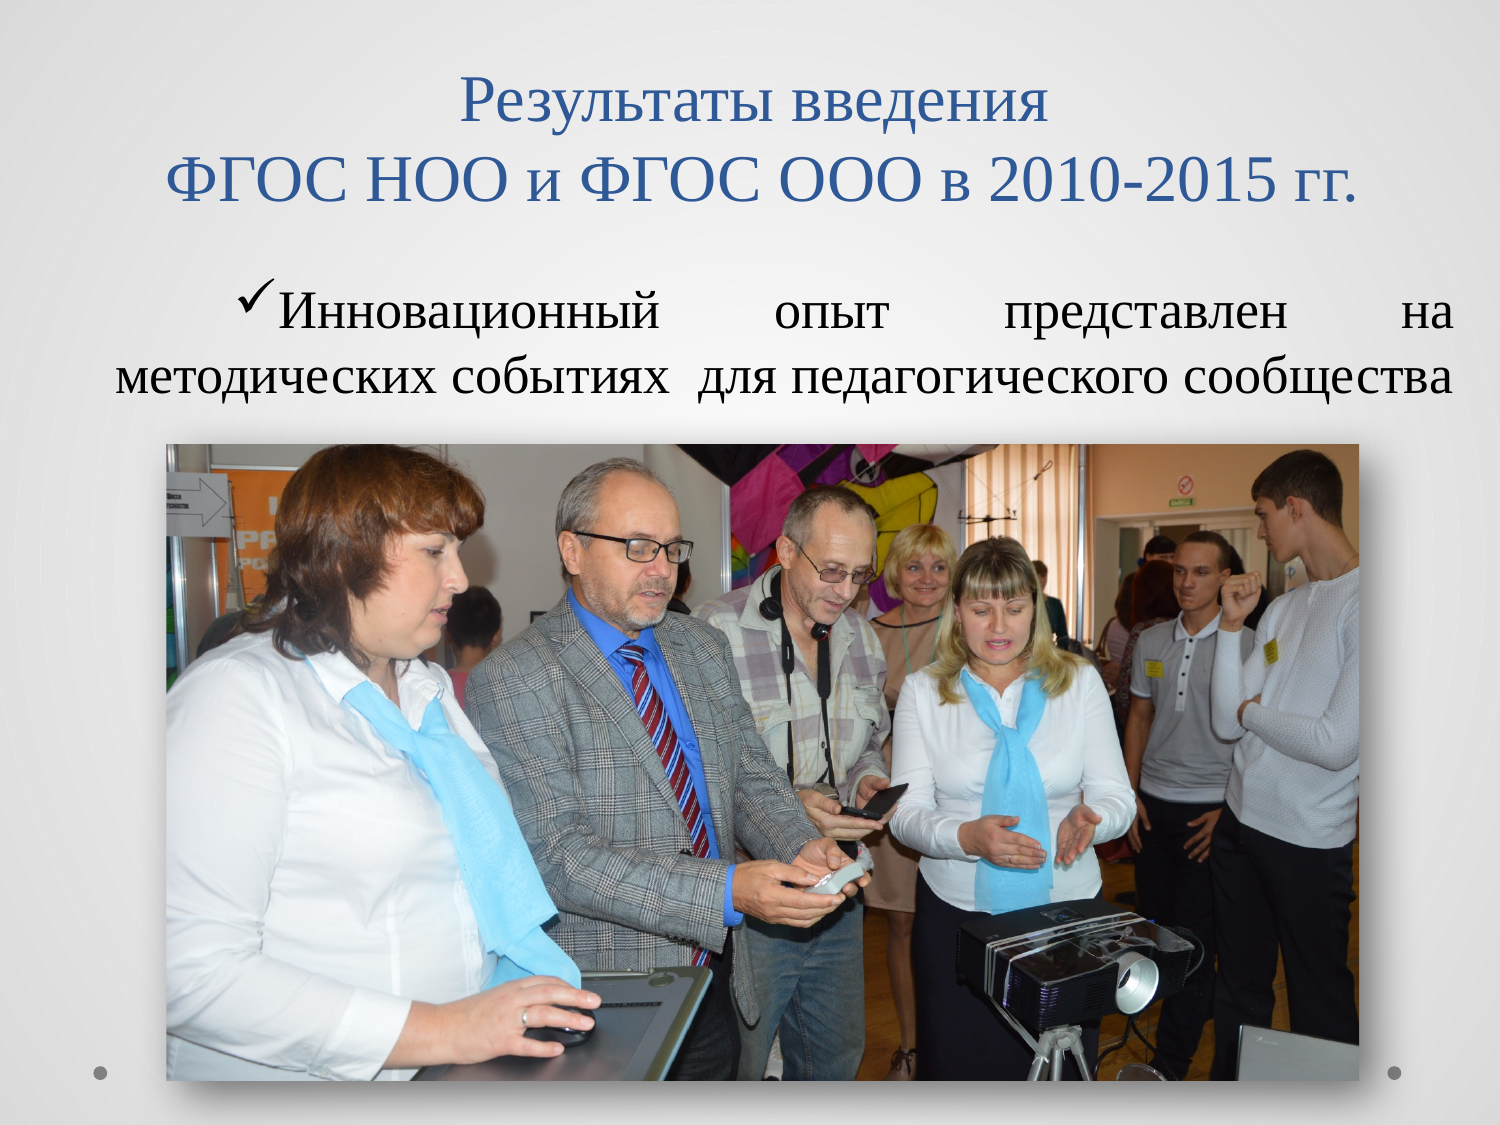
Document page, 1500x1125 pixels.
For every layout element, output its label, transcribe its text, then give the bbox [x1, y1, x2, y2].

picture [166, 444, 1360, 1081]
title Результаты введения ФГОС НОО и ФГОС ООО в 2010-2015 гг. [87, 0, 1438, 223]
list Инновационный опыт представлен на методических событиях для педагогического сообщества [100, 267, 1471, 527]
